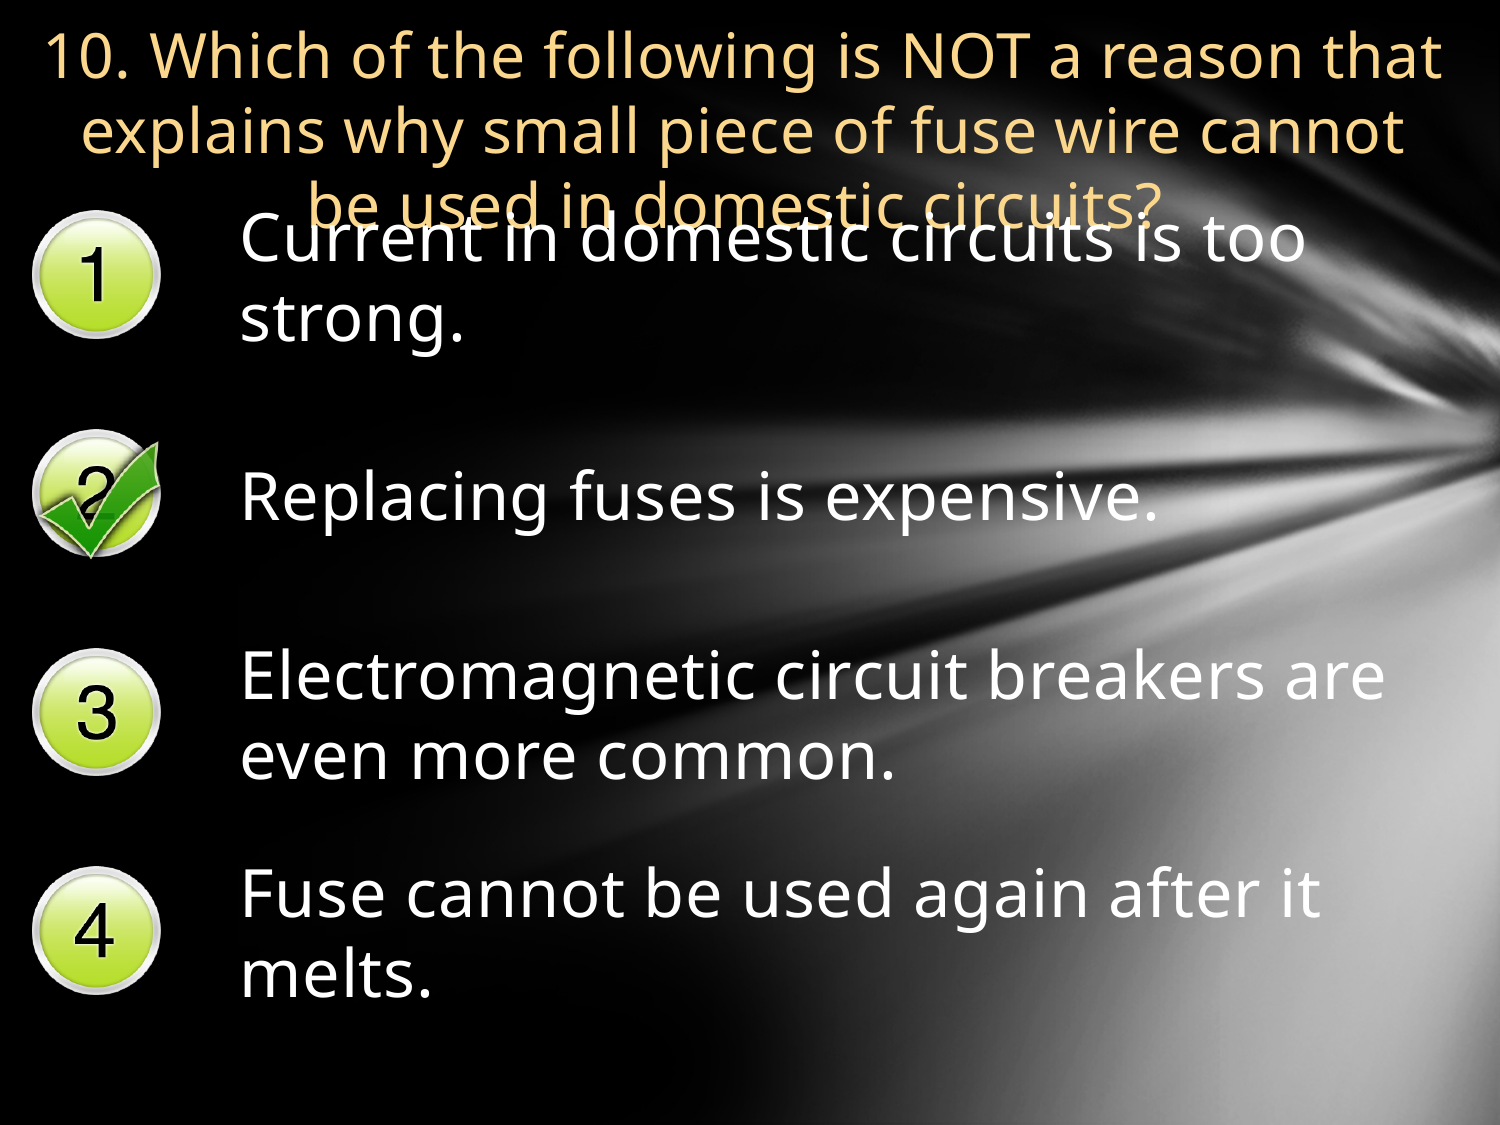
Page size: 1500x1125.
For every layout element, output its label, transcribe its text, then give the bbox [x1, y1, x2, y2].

picture [25, 423, 167, 565]
list Electromagnetic circuit breakers are even more common. [225, 612, 1437, 813]
list Current in domestic circuits is too strong. [225, 175, 1437, 375]
picture [25, 204, 167, 346]
list Replacing fuses is expensive. [225, 394, 1437, 594]
picture [25, 642, 167, 783]
picture [25, 860, 167, 1002]
list Fuse cannot be used again after it melts. [225, 831, 1437, 1031]
list 10. Which of the following is NOT a reason that explains why small piece of fuse wire cannot be used in domestic circuits? [19, 66, 1469, 191]
